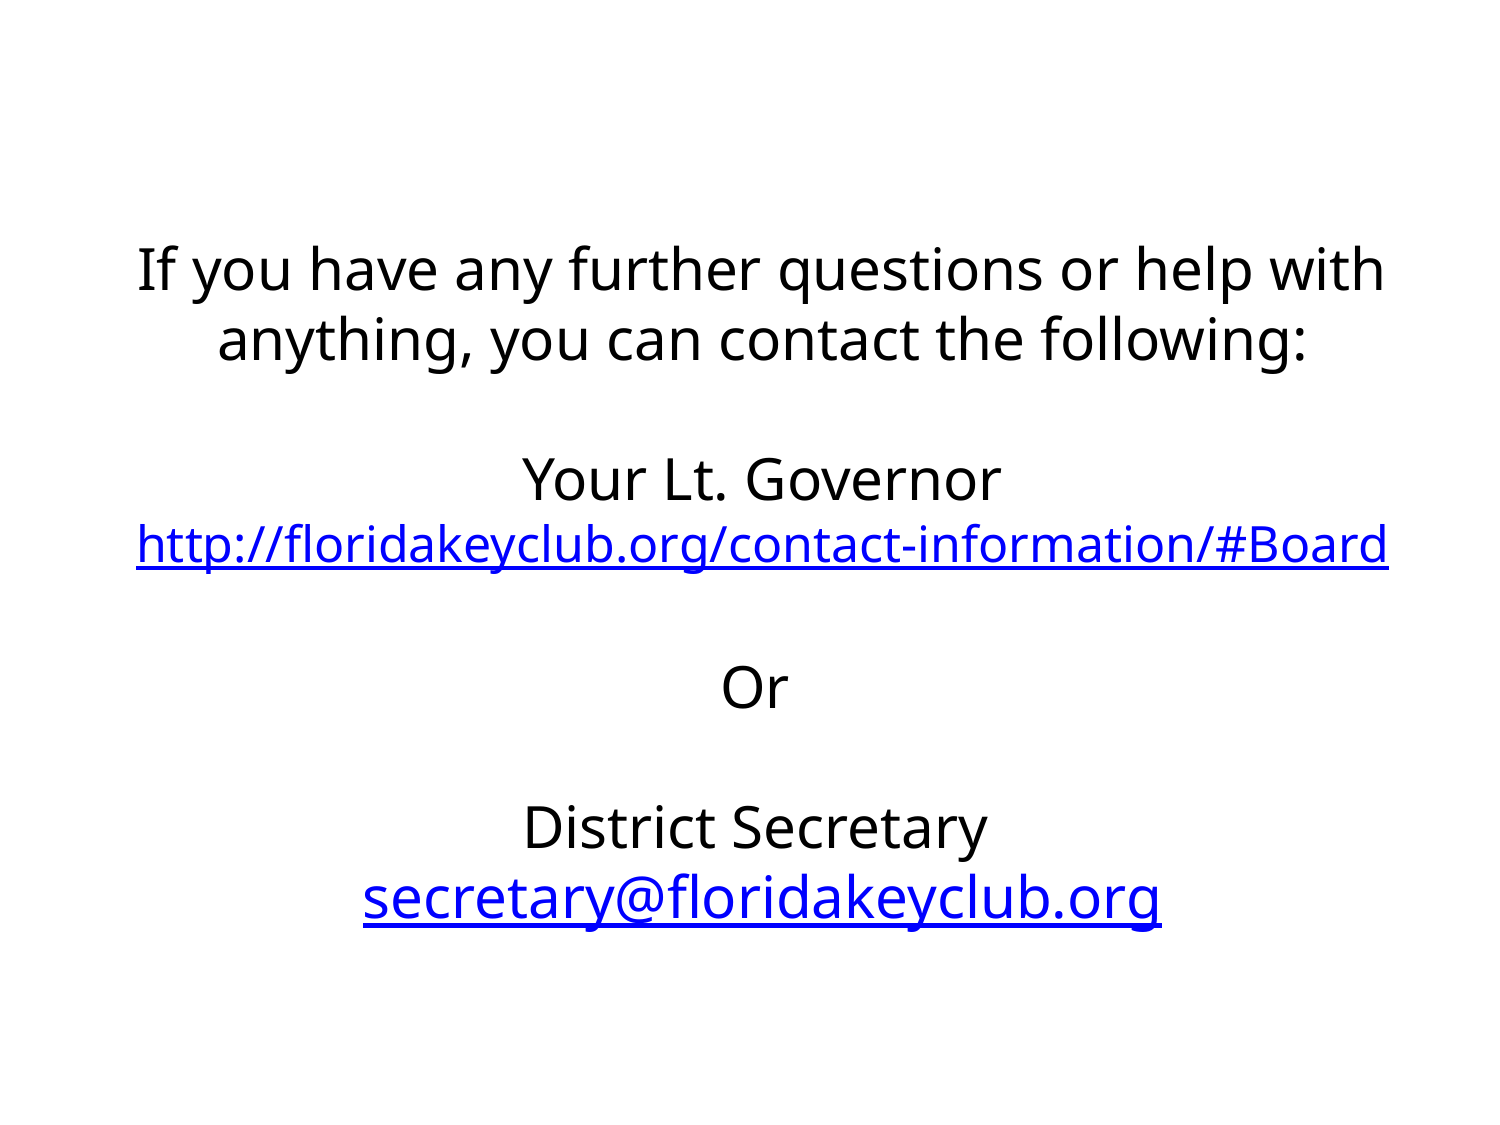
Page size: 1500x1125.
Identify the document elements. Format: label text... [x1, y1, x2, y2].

text_box If you have any further questions or help with anything, you can contact the following: Your Lt. Governor http://floridakeyclub.org/contact-information/#Board Or District Secretary secretary@floridakeyclub.org [75, 224, 1450, 1125]
